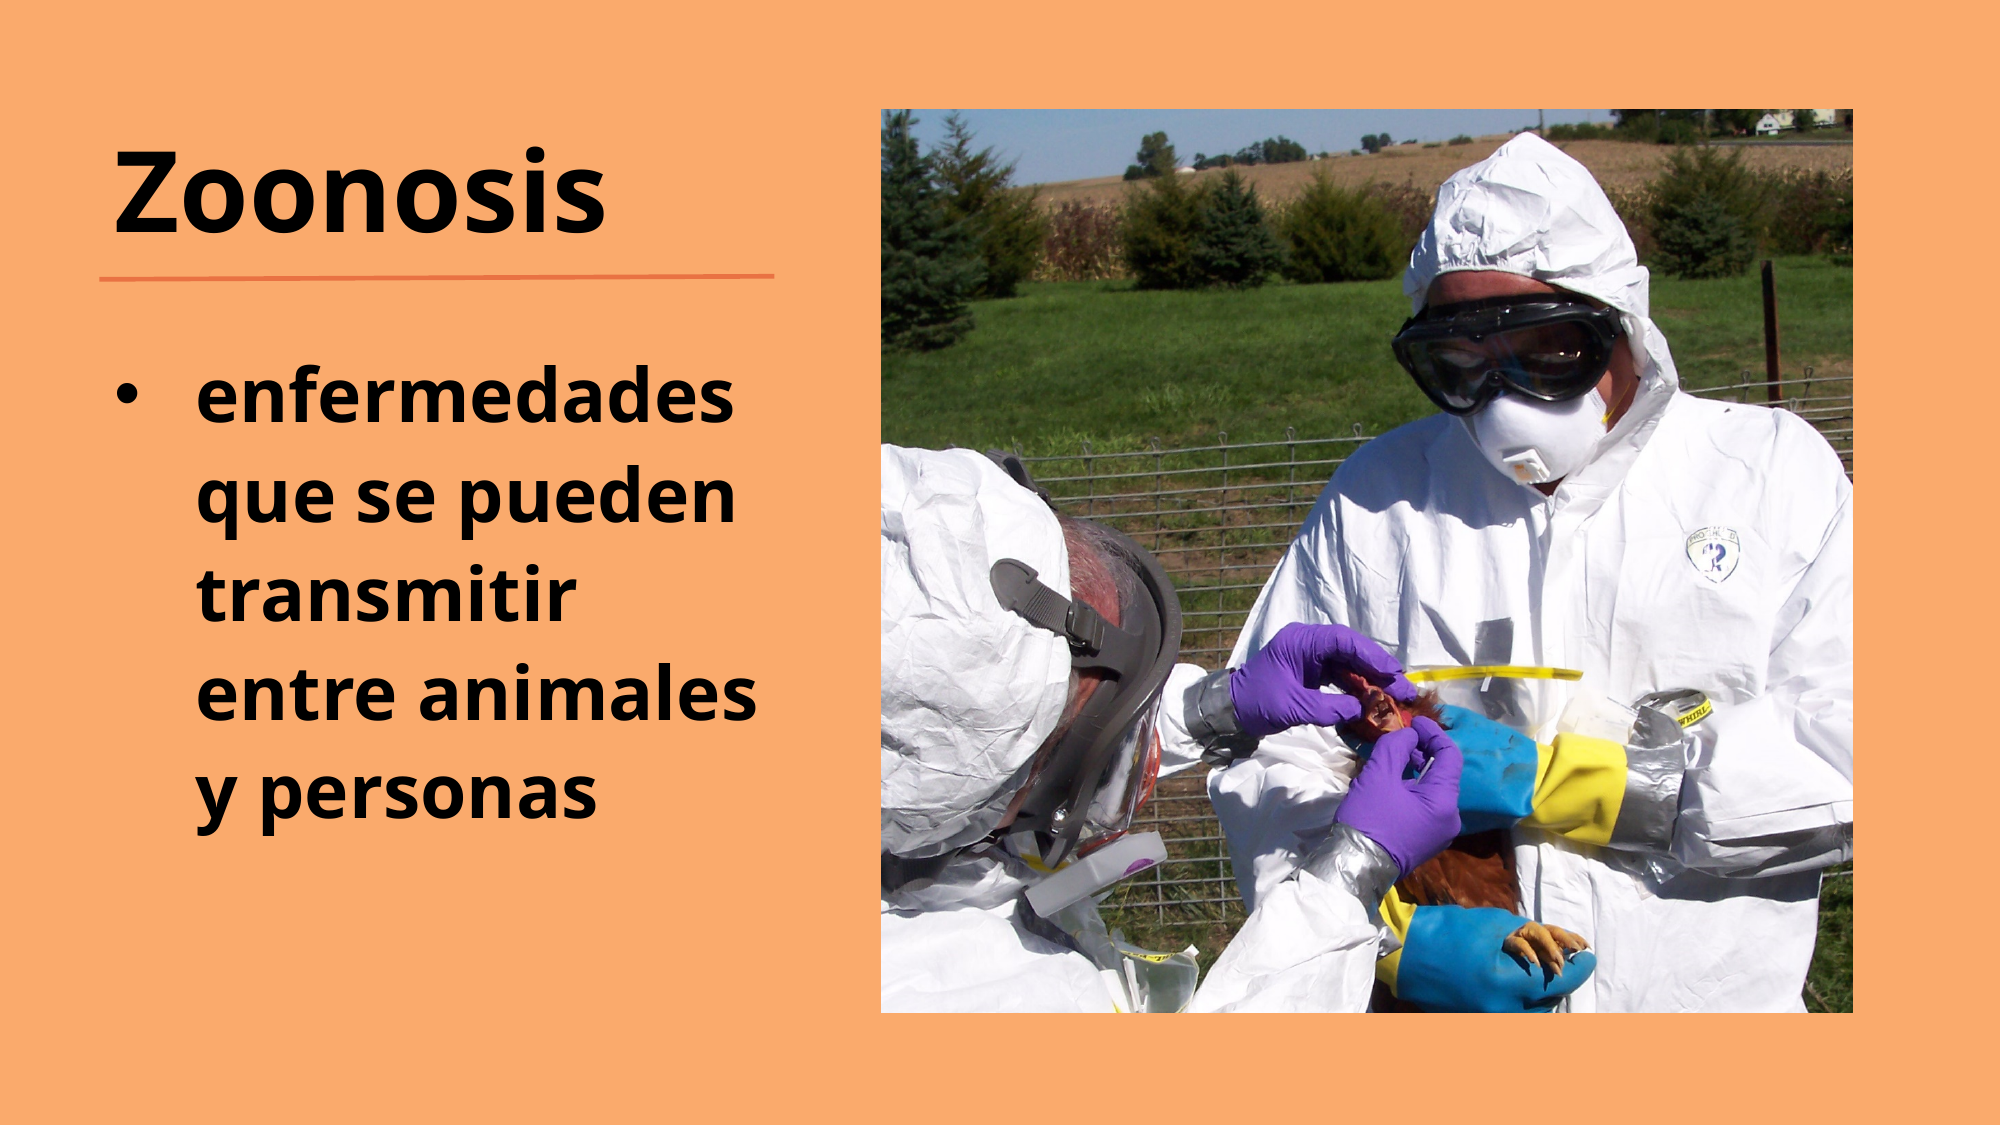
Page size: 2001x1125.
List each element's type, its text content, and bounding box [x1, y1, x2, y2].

picture [881, 108, 1853, 1013]
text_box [99, 276, 775, 280]
list enfermedades que se pueden transmitir entre animales y personas [99, 331, 775, 973]
title Zoonosis [99, 112, 775, 276]
